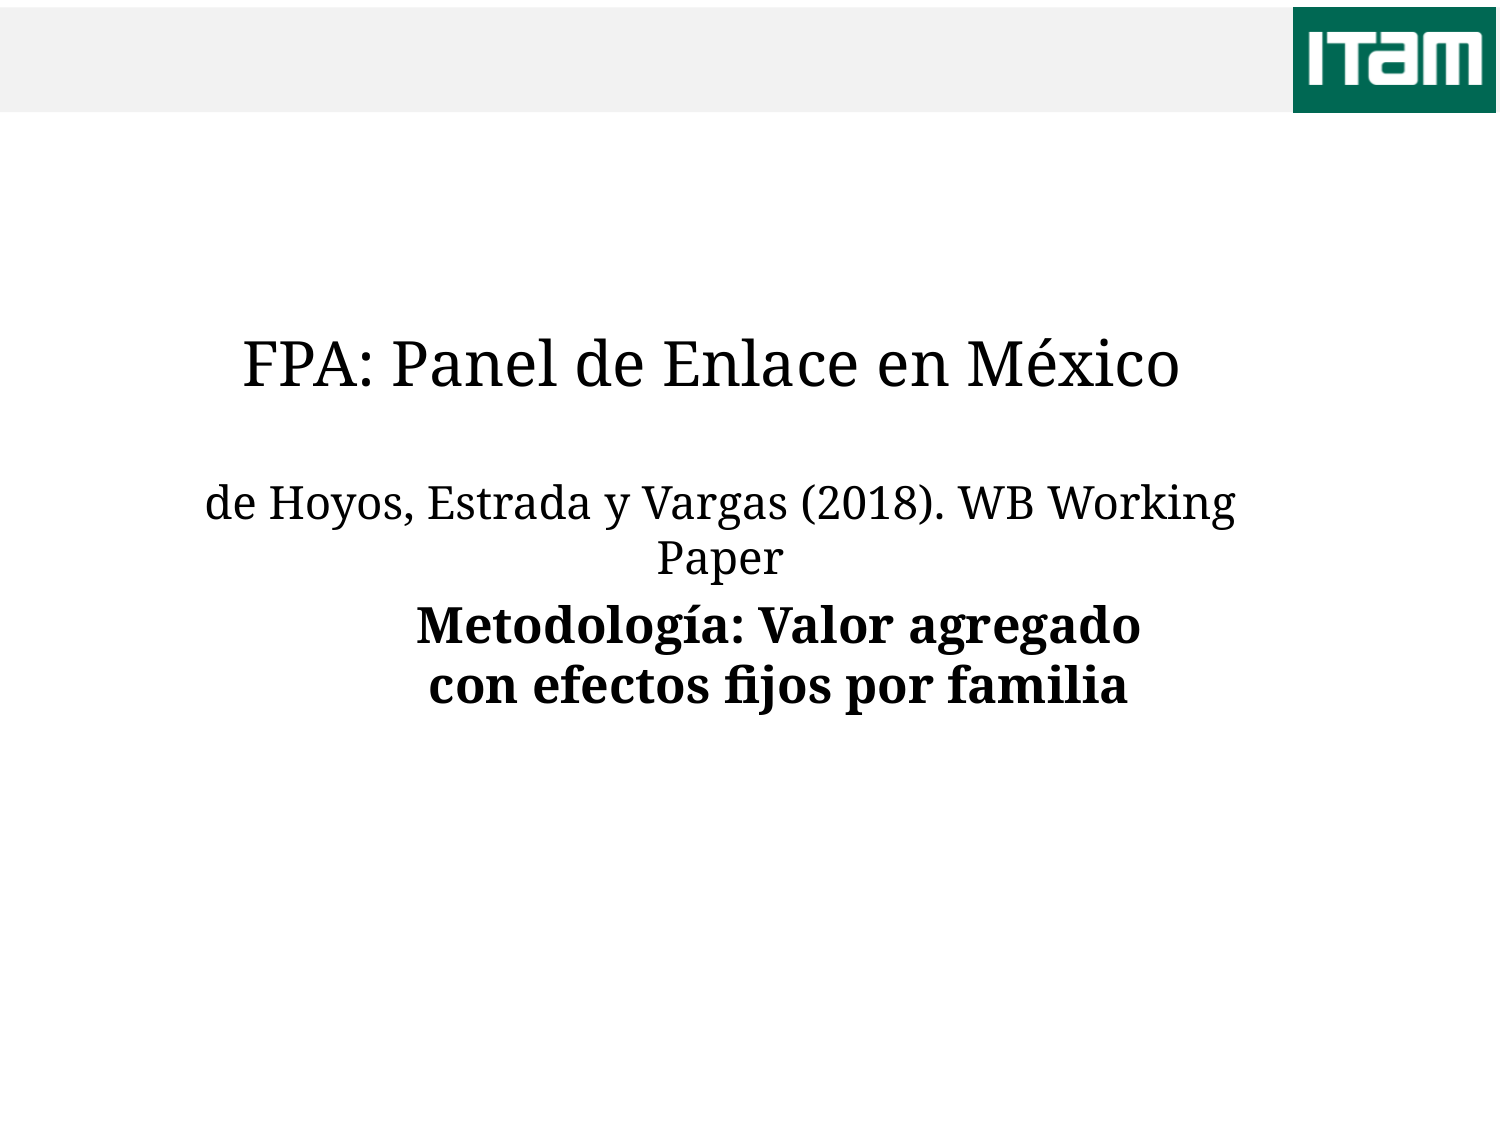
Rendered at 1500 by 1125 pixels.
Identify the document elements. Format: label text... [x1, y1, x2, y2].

text_box Metodología: Valor agregado con efectos fijos por familia [360, 586, 1199, 721]
text_box FPA: Panel de Enlace en México de Hoyos, Estrada y Vargas (2018). WB Working Paper [159, 316, 1282, 592]
text_box [0, 6, 1500, 113]
picture [1293, 7, 1496, 113]
